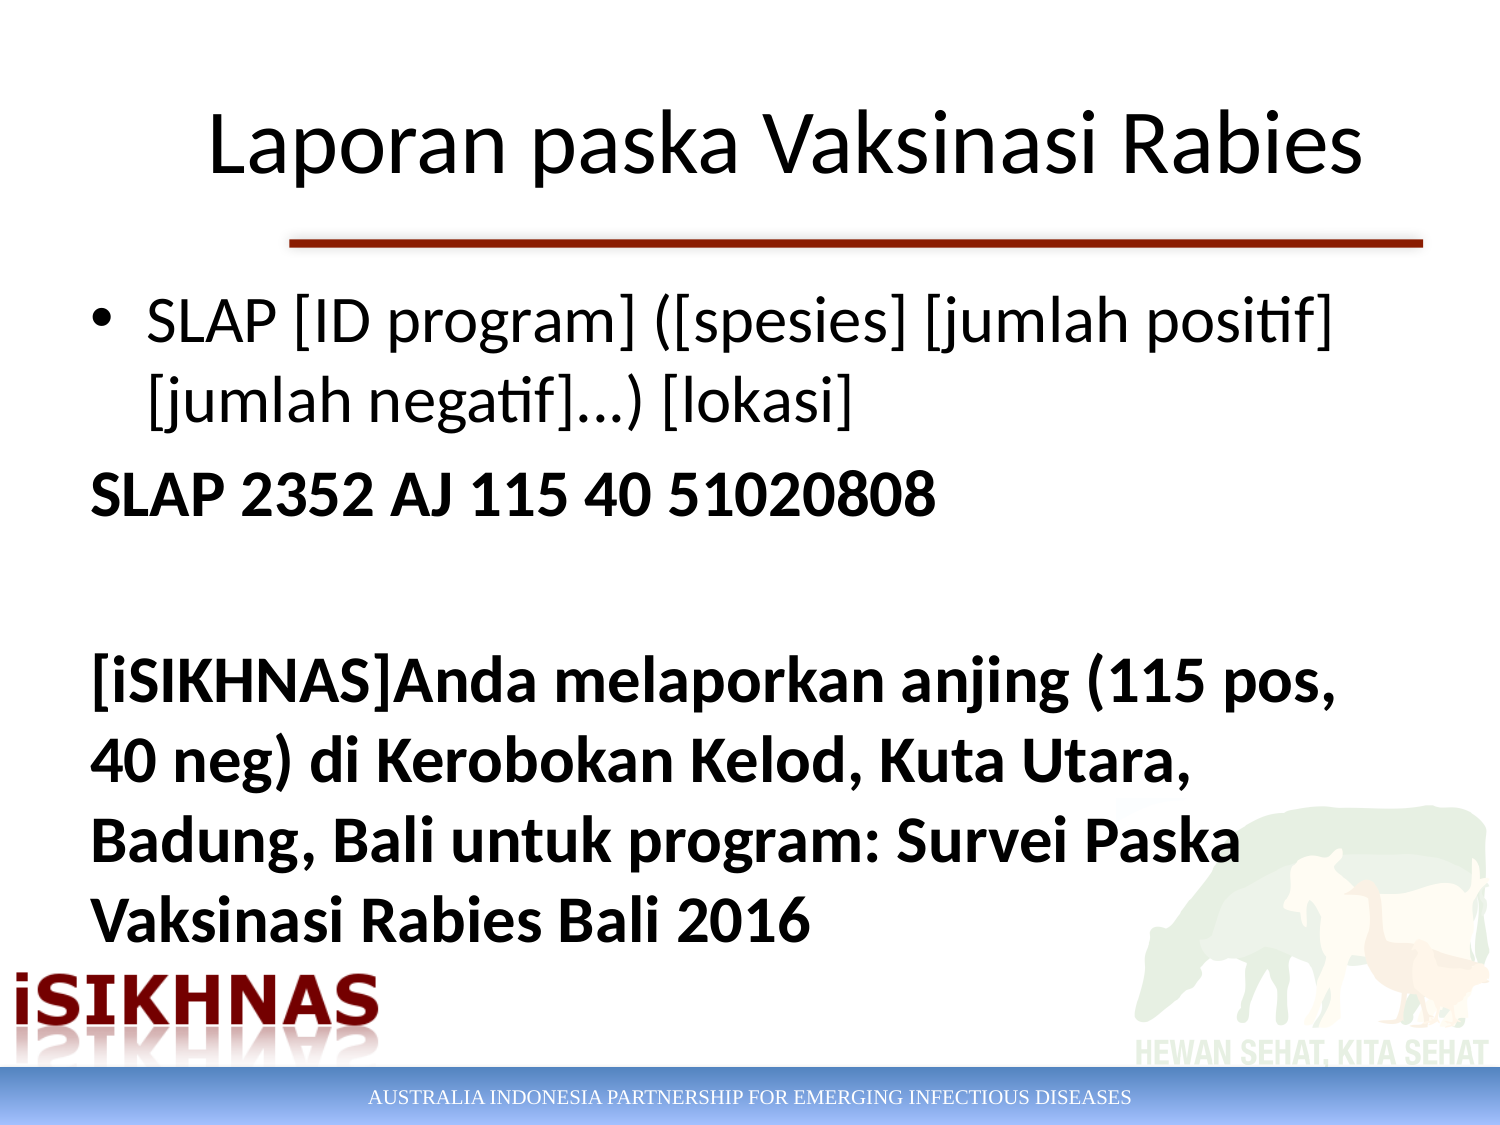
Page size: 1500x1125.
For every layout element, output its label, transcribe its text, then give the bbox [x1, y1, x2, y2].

picture [4, 951, 387, 1068]
list SLAP [ID program] ([spesies] [jumlah positif] [jumlah negatif]...) [lokasi] SLAP 2352 AJ 115 40 51020808 [iSIKHNAS]Anda melaporkan anjing (115 pos, 40 neg) di Kerobokan Kelod, Kuta Utara, Badung, Bali untuk program: Survei Paska Vaksinasi Rabies Bali 2016 [75, 268, 1425, 1024]
title Laporan paska Vaksinasi Rabies [112, 42, 1463, 231]
